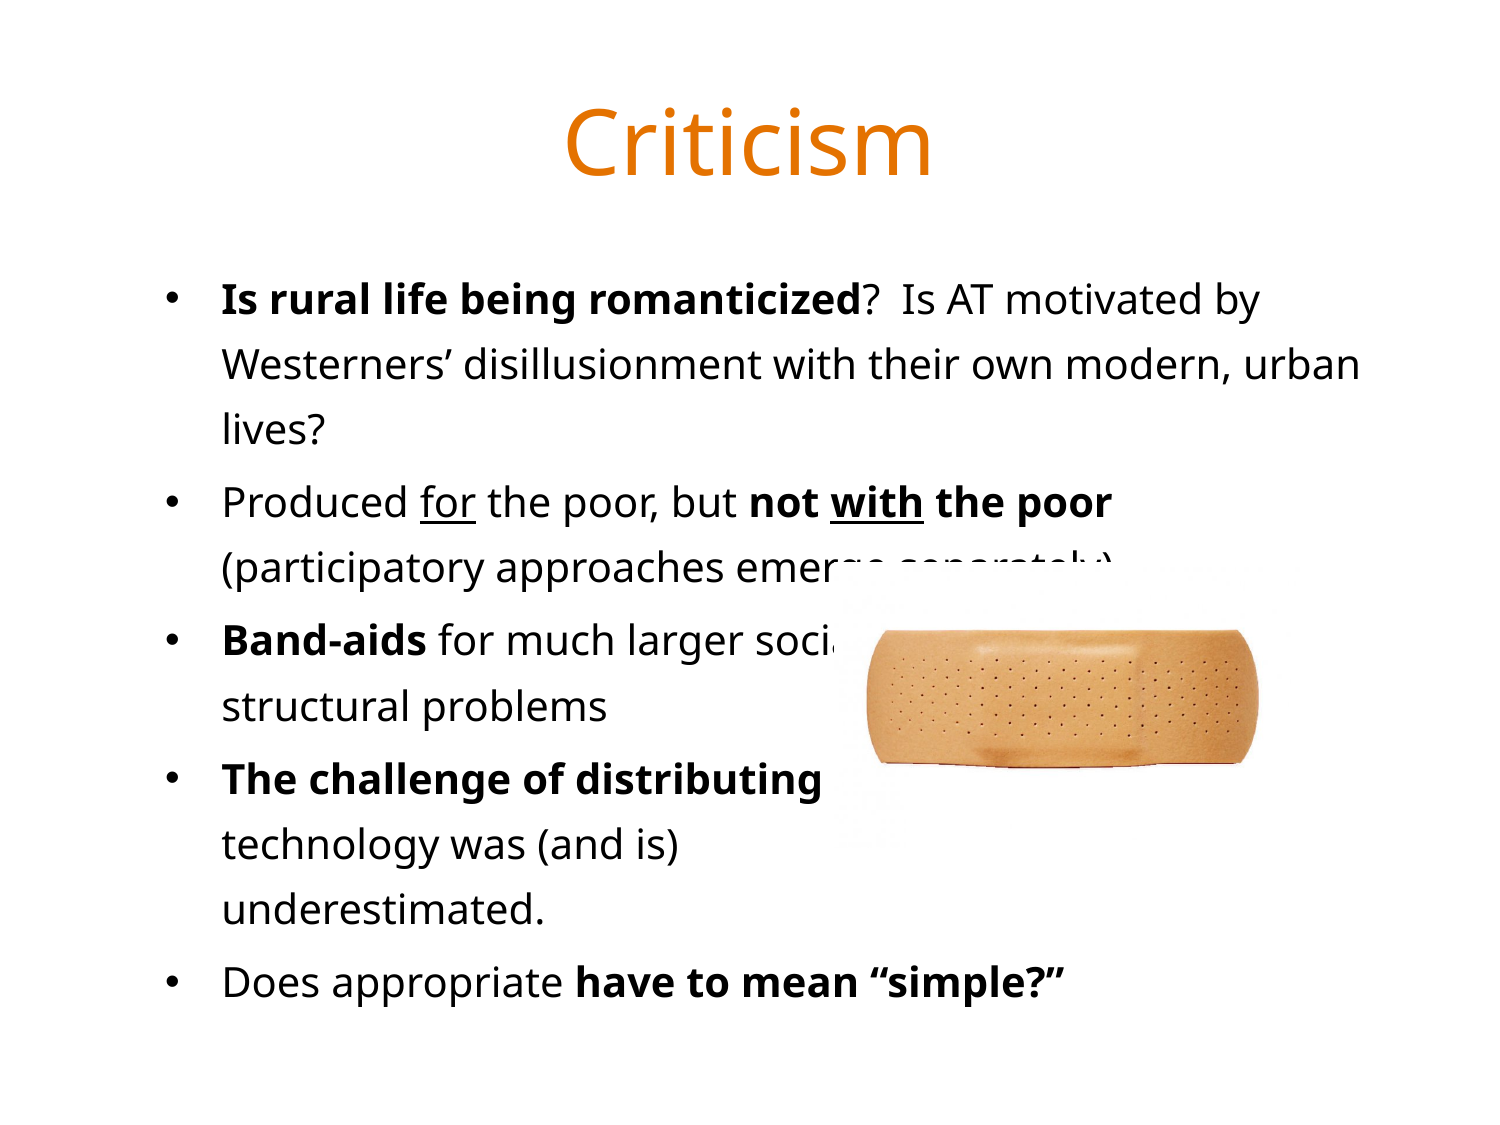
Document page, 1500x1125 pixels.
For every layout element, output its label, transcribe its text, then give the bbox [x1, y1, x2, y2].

list Is rural life being romanticized? Is AT motivated by Westerners’ disillusionment with their own modern, urban lives? Produced for the poor, but not with the poor (participatory approaches emerge separately). Band-aids for much larger social, structural problems The challenge of distributing technology was (and is) underestimated. Does appropriate have to mean “simple?” [150, 249, 1388, 975]
title Criticism [75, 45, 1425, 233]
picture [834, 562, 1300, 848]
